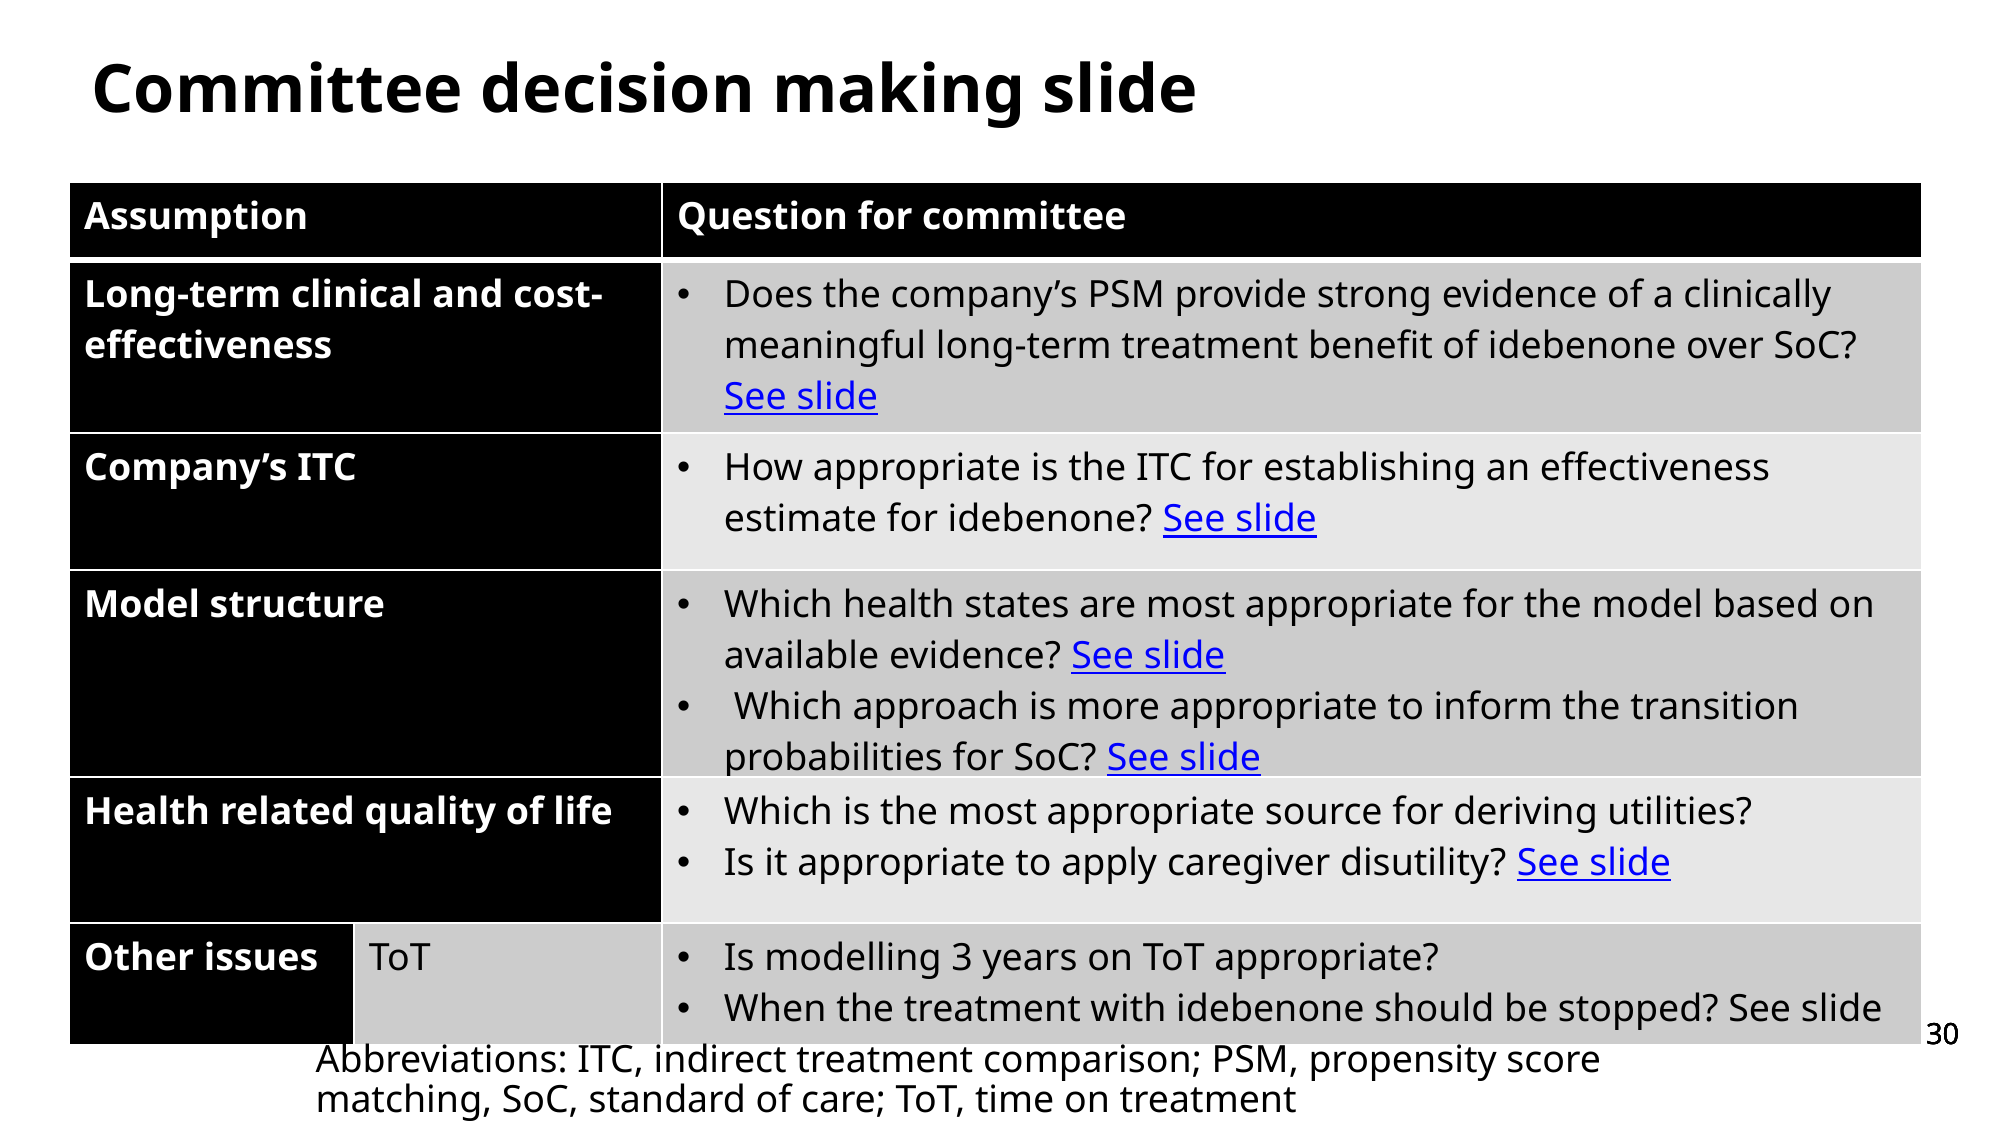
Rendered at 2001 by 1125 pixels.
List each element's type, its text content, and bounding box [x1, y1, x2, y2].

table_header Question for committee [663, 183, 1921, 257]
table_cell How appropriate is the ITC for establishing an effectiveness estimate for idebenone? See slide [663, 434, 1921, 569]
table_cell Health related quality of life [70, 778, 661, 922]
table_cell ToT [355, 924, 661, 1032]
text_box Abbreviations: ITC, indirect treatment comparison; PSM, propensity score matching, SoC, standard of care; ToT, time on treatment [300, 1032, 1792, 1093]
table_cell Long-term clinical and cost-effectiveness [70, 263, 661, 432]
title Committee decision making slide [76, 47, 1923, 145]
table_cell Other issues [70, 924, 353, 1044]
table_cell Which health states are most appropriate for the model based on available evidence? See slide Which approach is more appropriate to inform the transition probabilities for SoC? See slide [663, 571, 1921, 776]
table_cell Which is the most appropriate source for deriving utilities? Is it appropriate to apply caregiver disutility? See slide [663, 778, 1921, 922]
table_cell Model structure [70, 571, 661, 776]
table_header Assumption [70, 183, 661, 257]
table_cell Does the company’s PSM provide strong evidence of a clinically meaningful long-term treatment benefit of idebenone over SoC? See slide [663, 263, 1921, 432]
table_cell Is modelling 3 years on ToT appropriate? When the treatment with idebenone should be stopped? See slide [663, 924, 1921, 1044]
table_cell Company’s ITC [70, 434, 661, 569]
